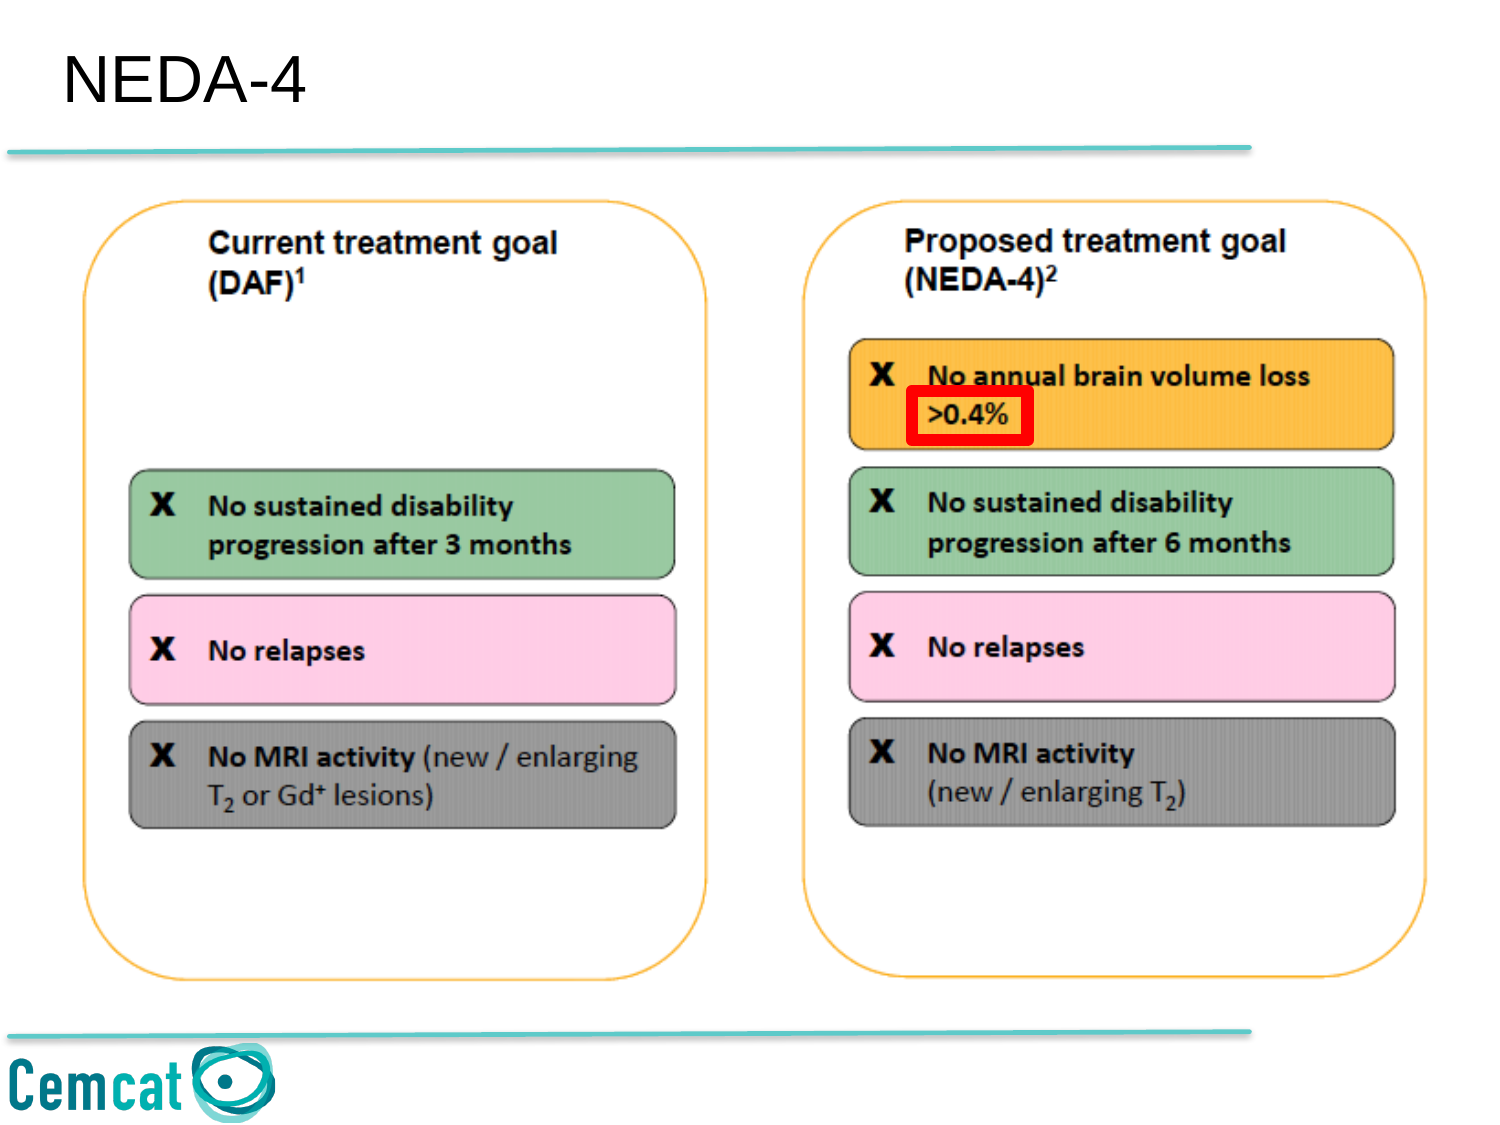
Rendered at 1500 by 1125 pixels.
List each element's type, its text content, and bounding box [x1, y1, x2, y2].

picture [9, 1043, 276, 1123]
text_box NEDA-4 [48, 28, 1294, 123]
picture [40, 194, 1442, 996]
